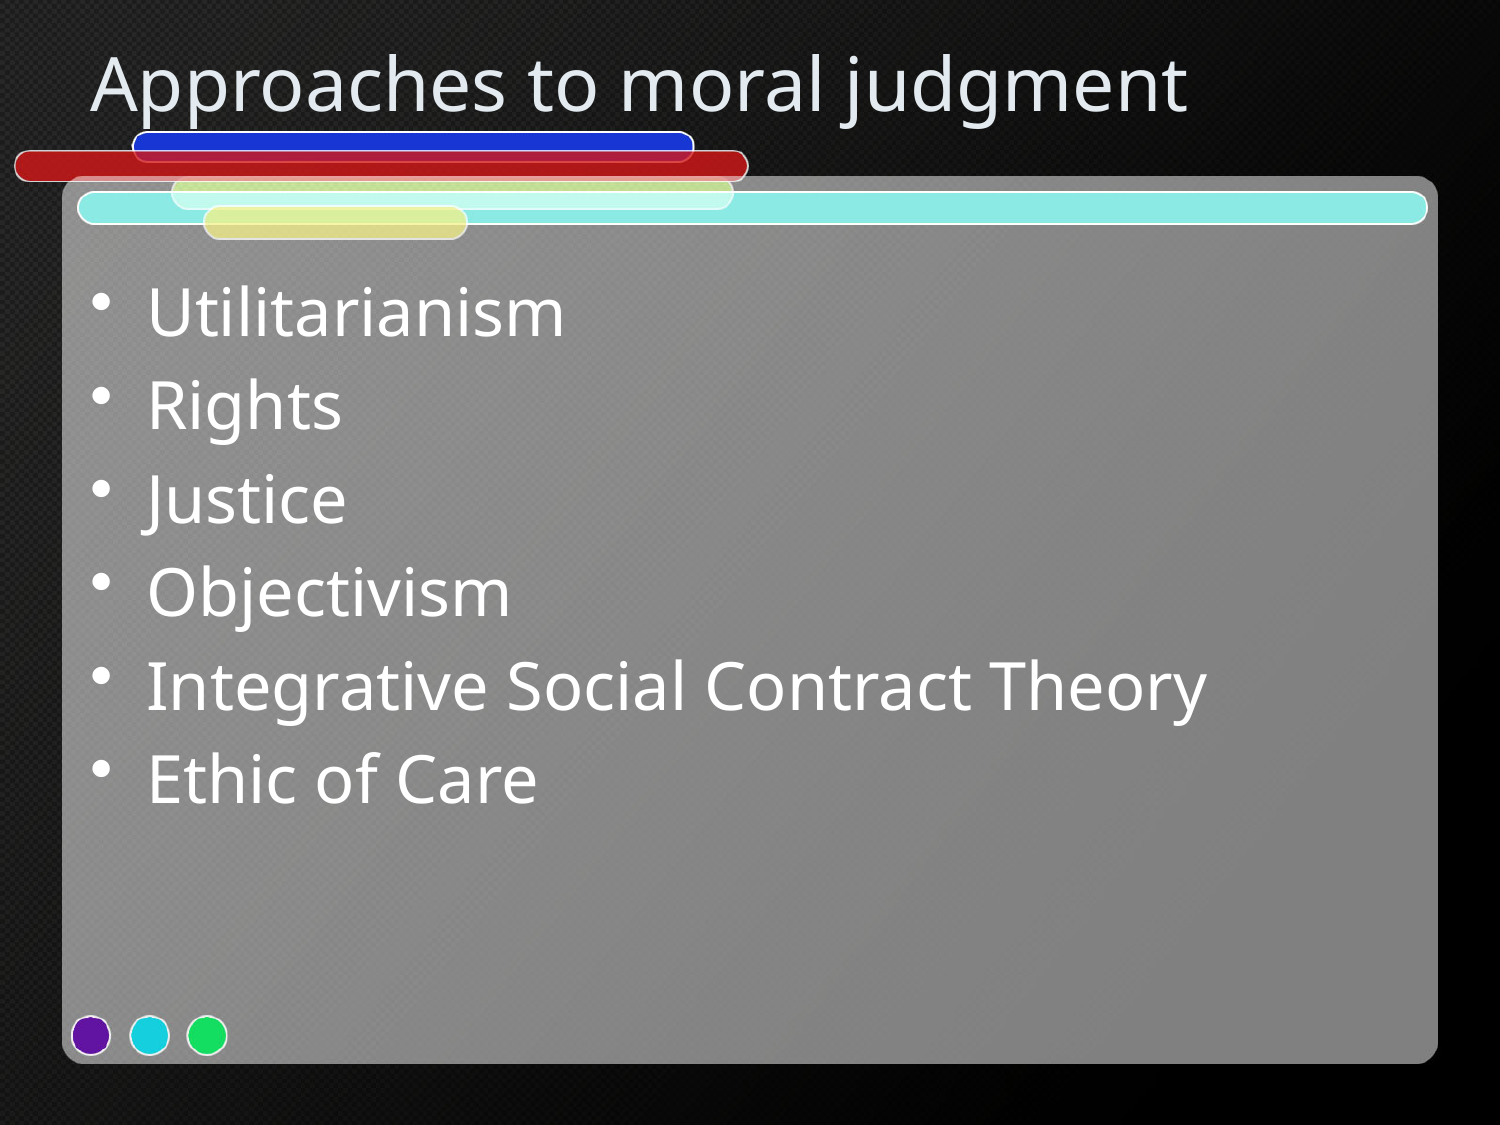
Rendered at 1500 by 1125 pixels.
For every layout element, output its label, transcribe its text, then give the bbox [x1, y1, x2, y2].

picture [0, 0, 1500, 1125]
title Approaches to moral judgment [75, 24, 1425, 138]
list Utilitarianism Rights Justice Objectivism Integrative Social Contract Theory Ethic of Care [75, 262, 1425, 1005]
